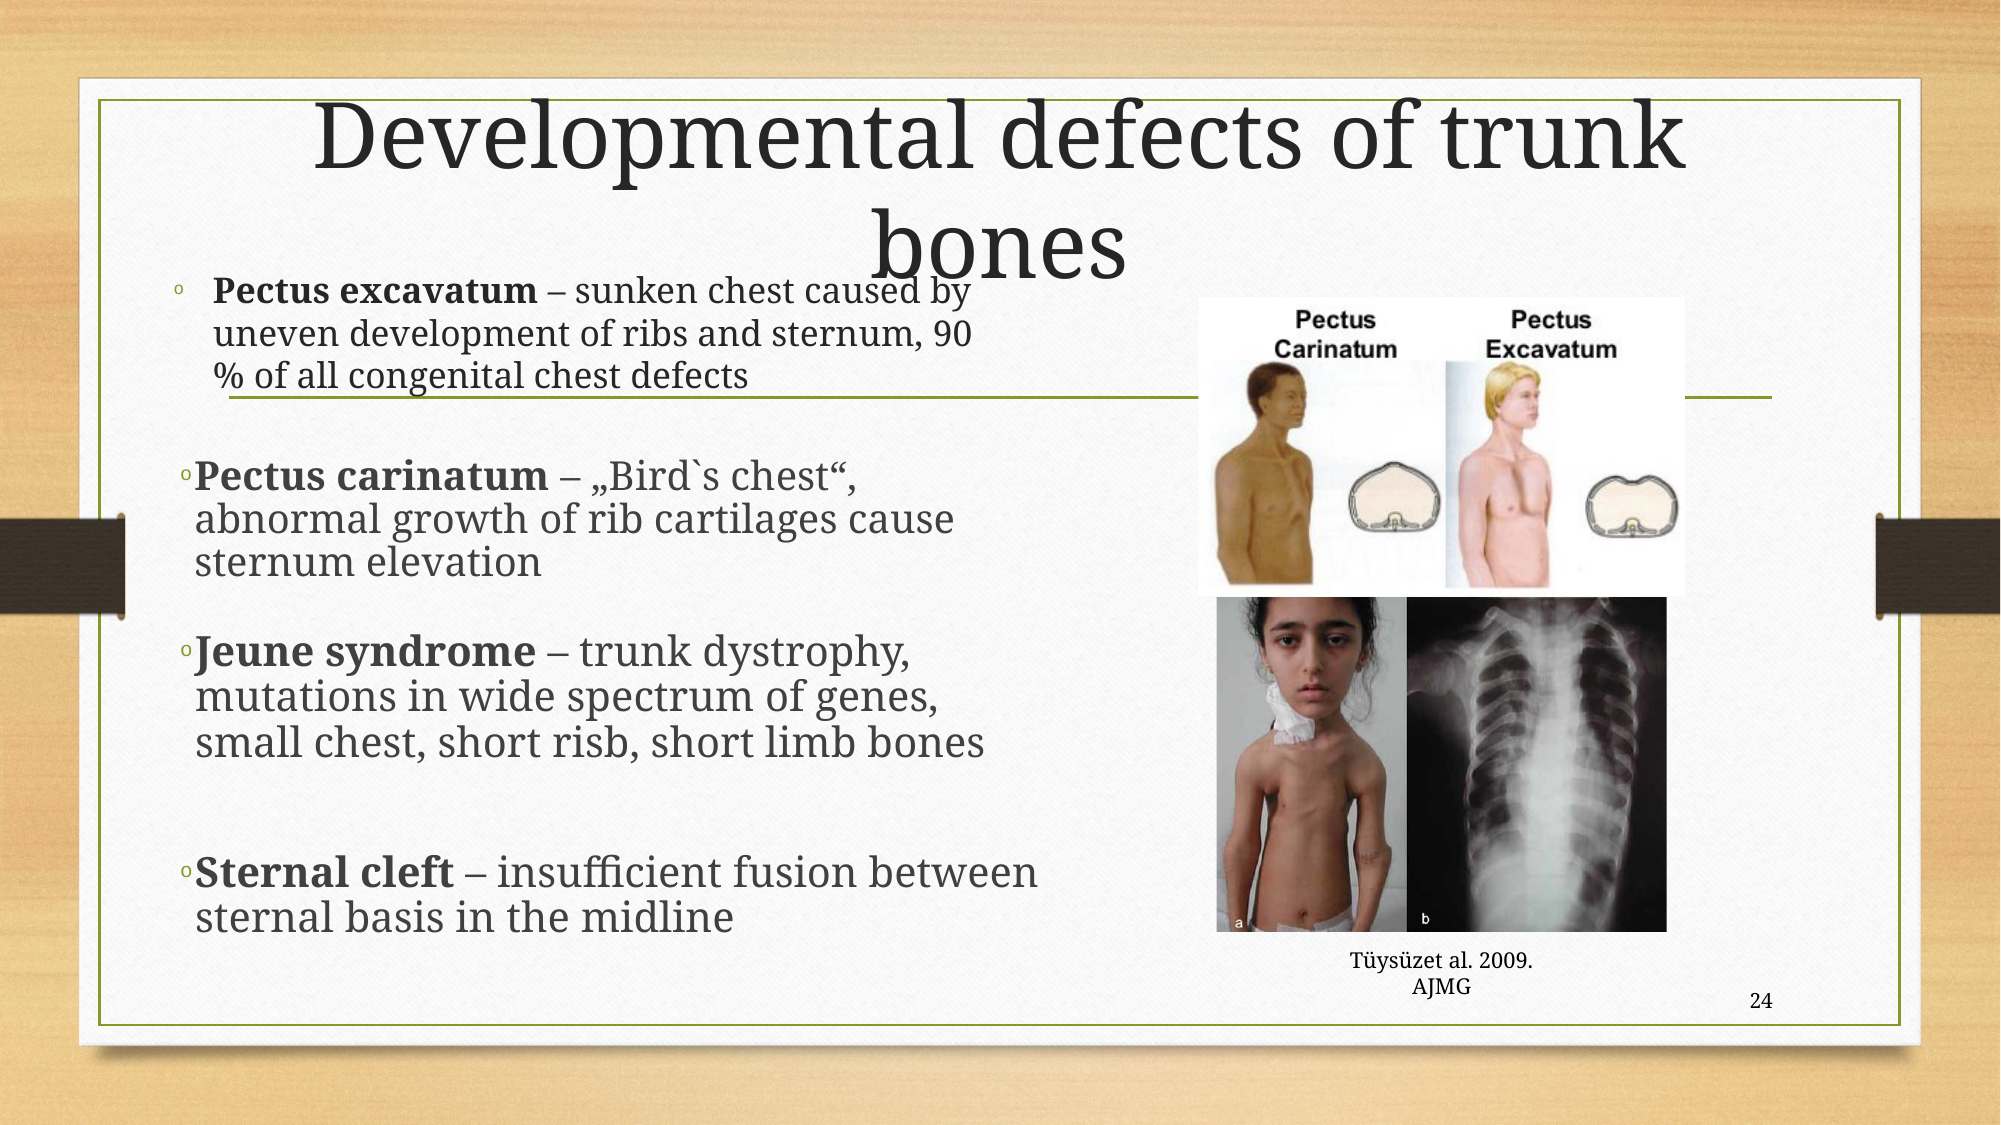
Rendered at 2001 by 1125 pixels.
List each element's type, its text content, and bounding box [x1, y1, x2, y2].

title Developmental defects of trunk bones [212, 80, 1788, 294]
text_box Pectus carinatum – „Bird`s chest“, abnormal growth of rib cartilages cause sternum elevation [179, 448, 1043, 595]
list Pectus excavatum – sunken chest caused by uneven development of ribs and sternum, 90 % of all congenital chest defects [158, 260, 1021, 407]
text_box Tüysüzet al. 2009. AJMG [1314, 939, 1569, 1007]
text_box Sternal cleft – insufficient fusion between sternal basis in the midline [179, 844, 1043, 990]
picture [0, 0, 2001, 1125]
text_box Jeune syndrome – trunk dystrophy, mutations in wide spectrum of genes, small chest, short risb, short limb bones [179, 623, 1043, 844]
slide_number 24 [1698, 979, 1788, 1025]
